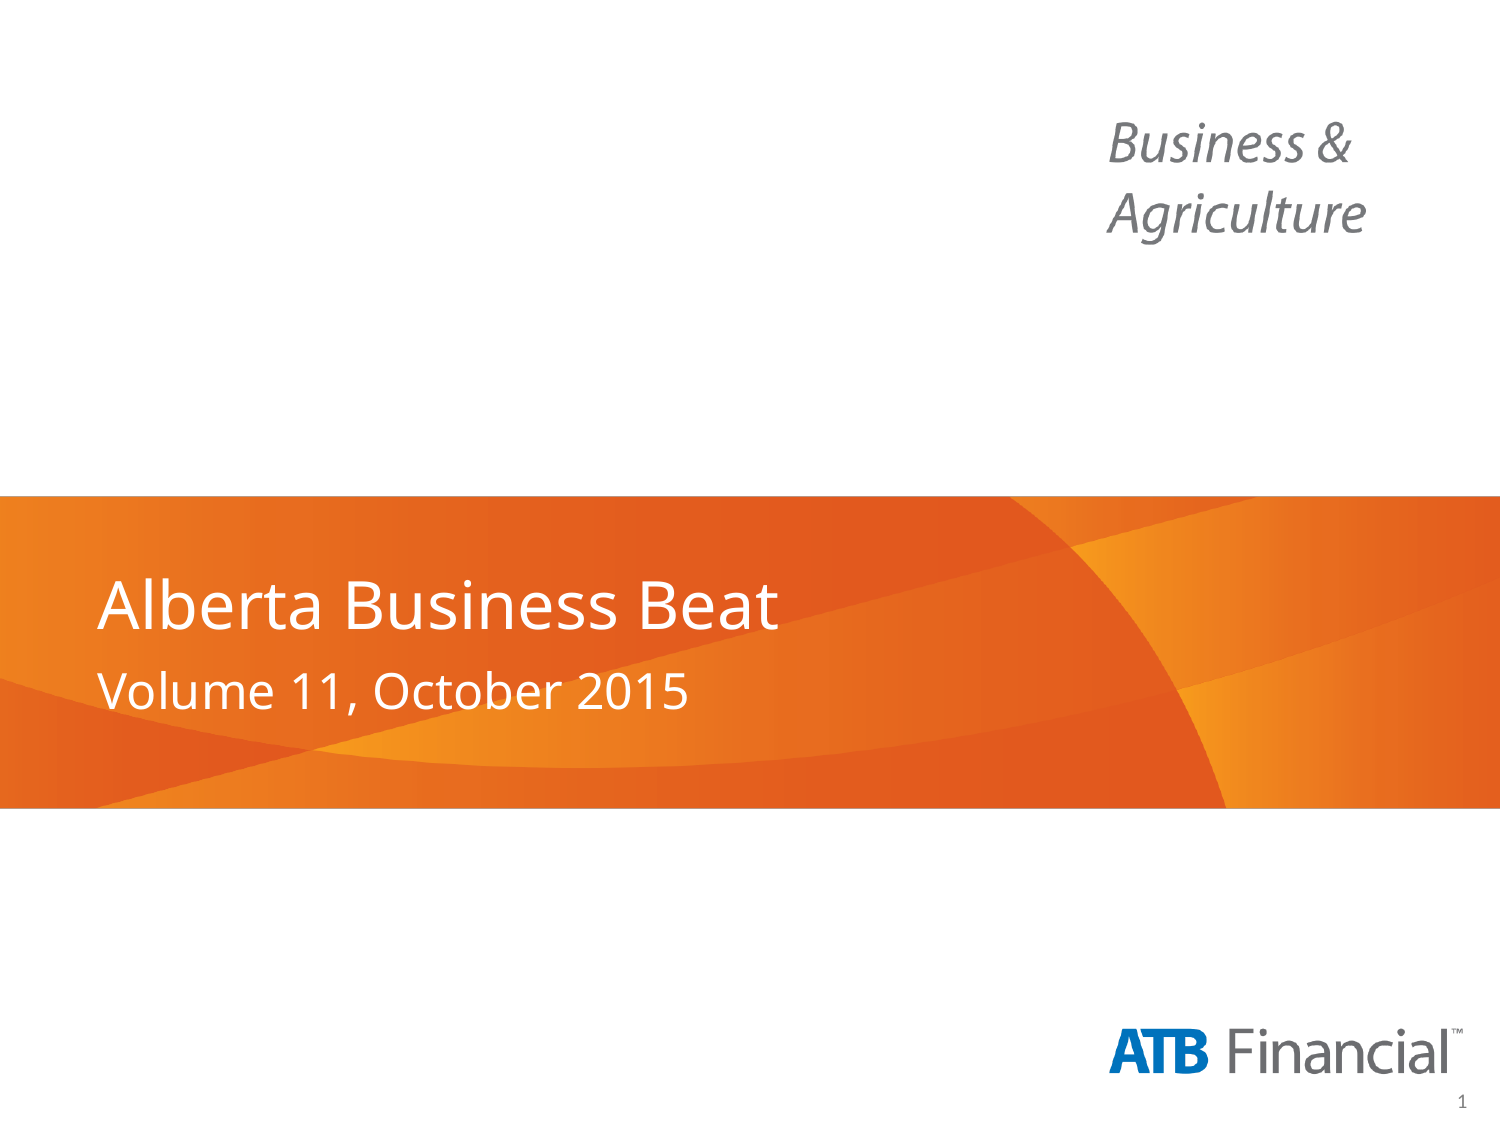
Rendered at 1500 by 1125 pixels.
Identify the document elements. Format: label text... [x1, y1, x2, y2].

text_box Volume 11, October 2015 [82, 651, 1358, 723]
title Alberta Business Beat [82, 555, 1405, 668]
